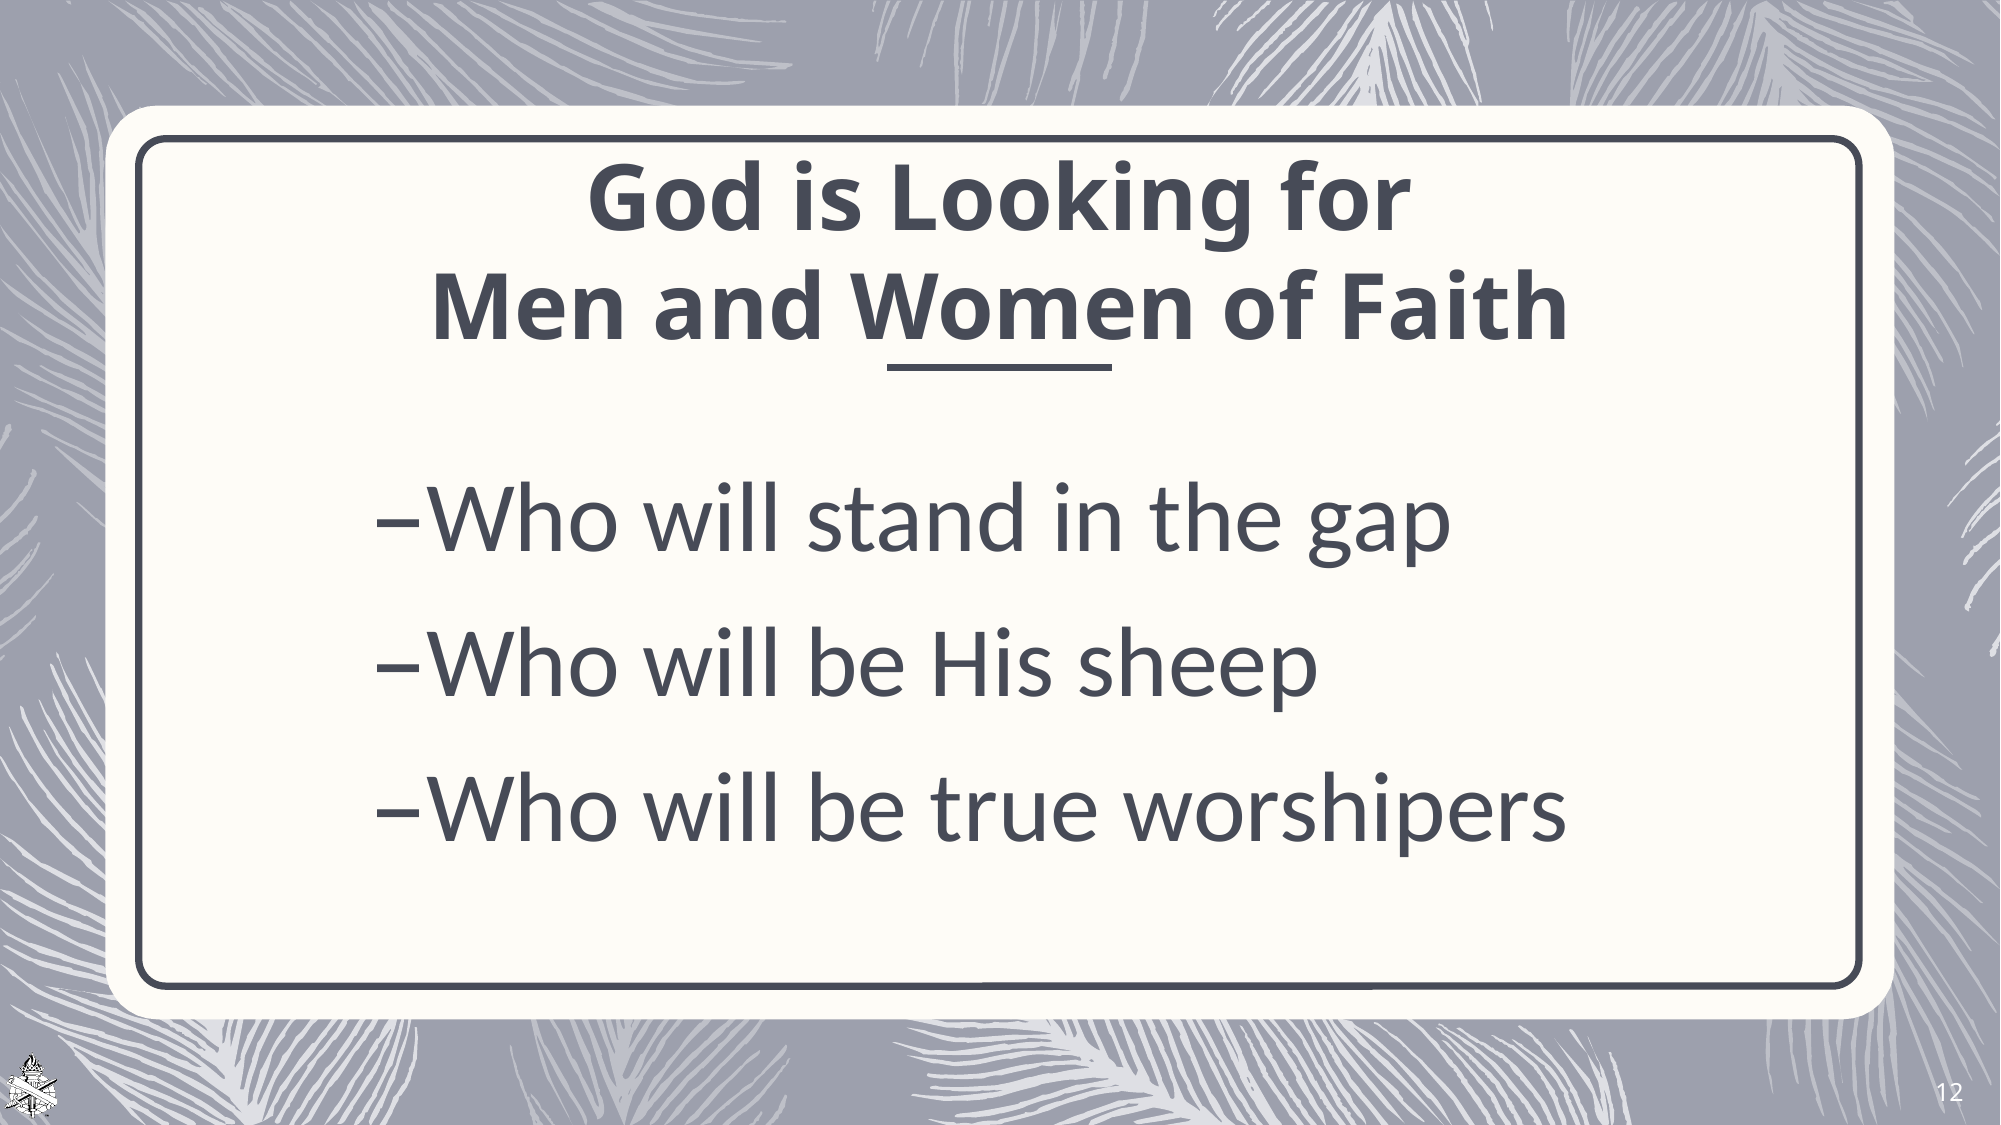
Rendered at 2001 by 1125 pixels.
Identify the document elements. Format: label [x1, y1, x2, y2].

text_box [0, 0, 2000, 1125]
picture [3, 1051, 59, 1121]
